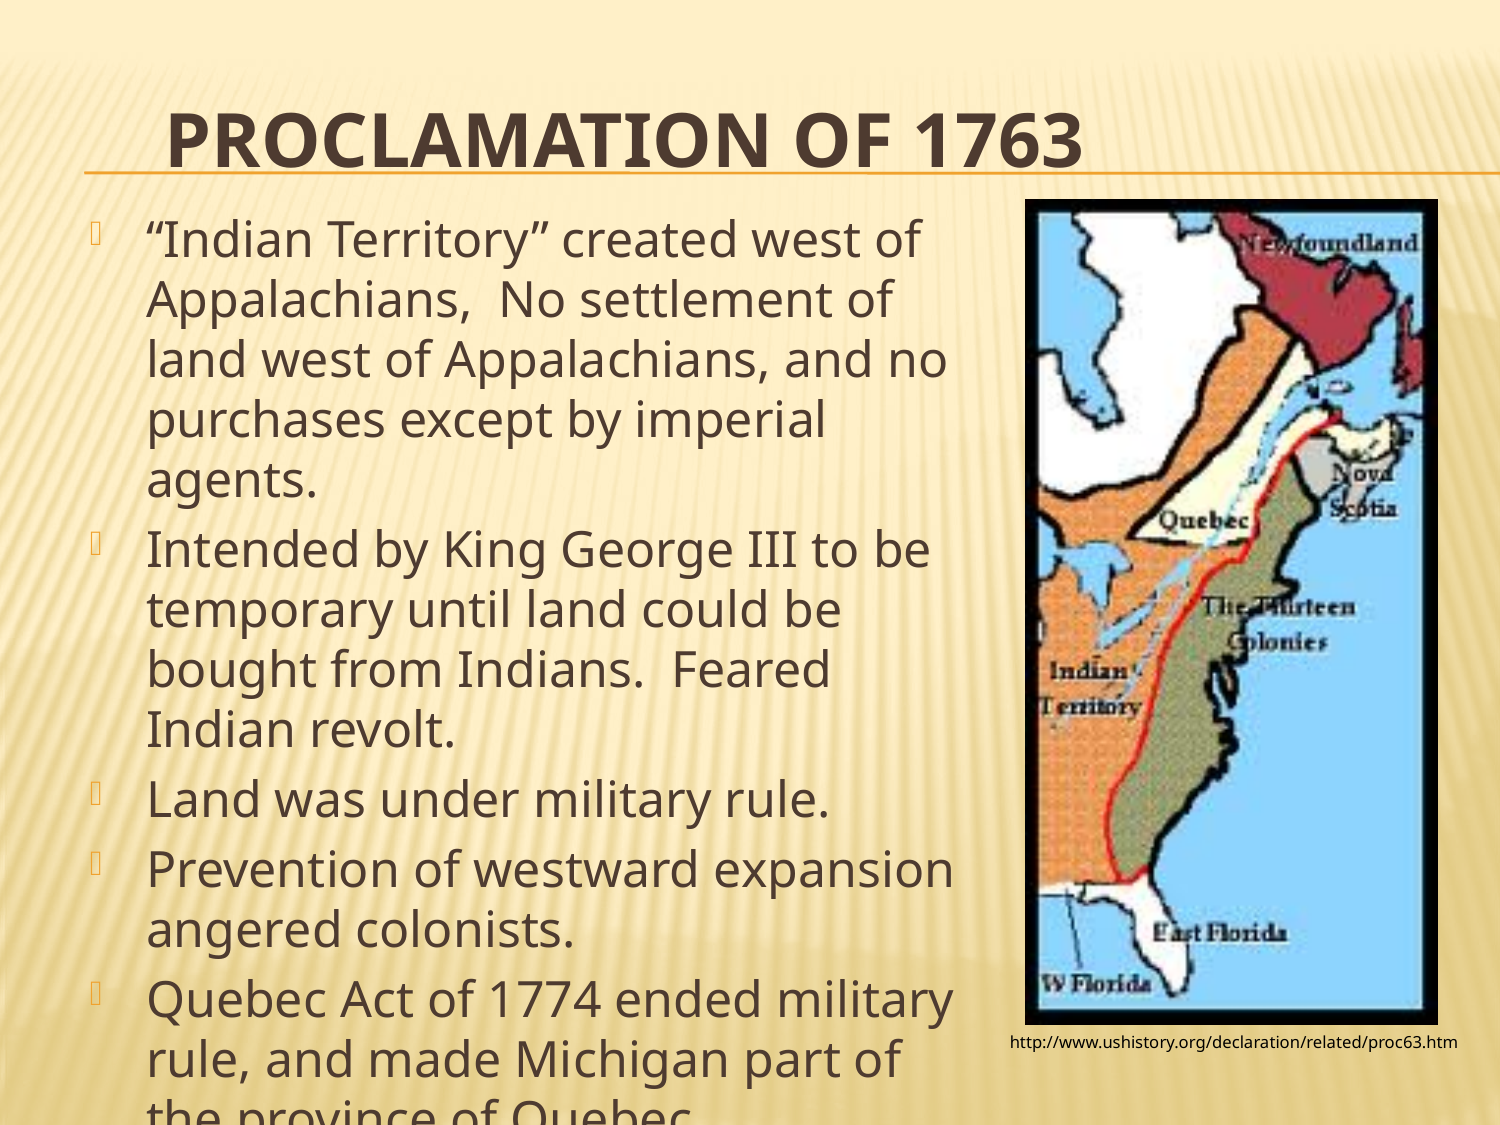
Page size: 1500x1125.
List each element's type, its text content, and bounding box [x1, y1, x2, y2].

list “Indian Territory” created west of Appalachians, No settlement of land west of Appalachians, and no purchases except by imperial agents. Intended by King George III to be temporary until land could be bought from Indians. Feared Indian revolt. Land was under military rule. Prevention of westward expansion angered colonists. Quebec Act of 1774 ended military rule, and made Michigan part of the province of Quebec. [75, 200, 1000, 1050]
title Proclamation of 1763 [150, 62, 1350, 213]
picture [1024, 199, 1438, 1026]
text_box http://www.ushistory.org/declaration/related/proc63.htm [995, 1024, 1475, 1060]
